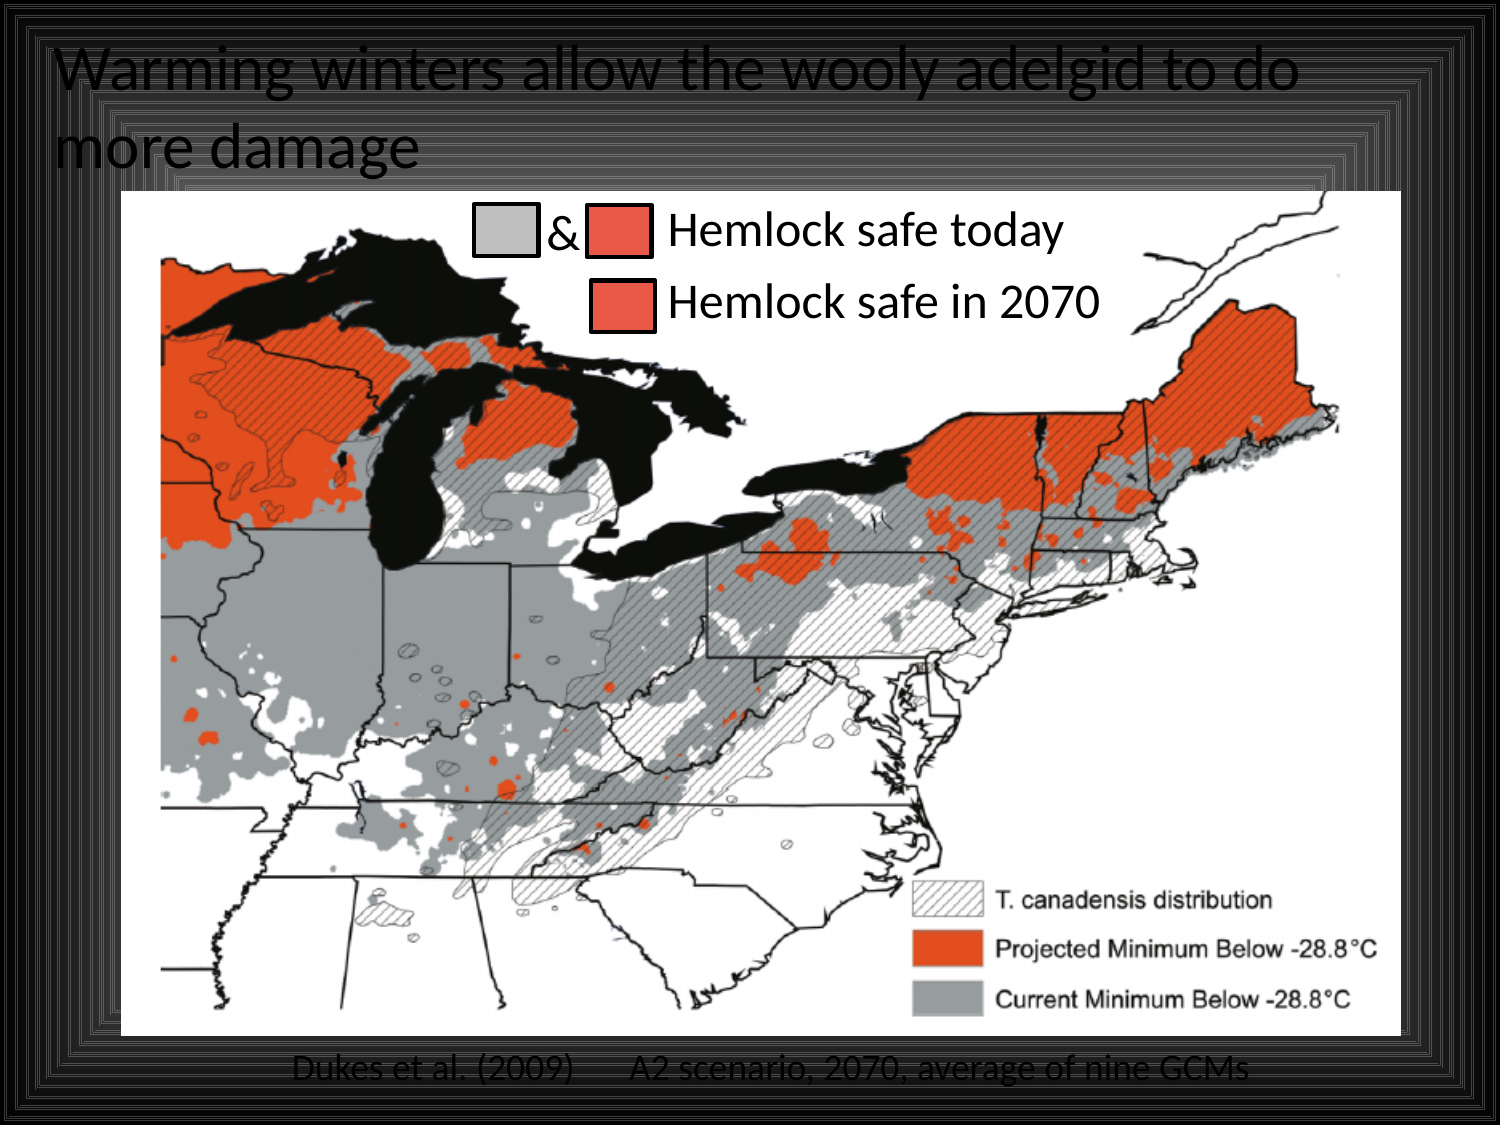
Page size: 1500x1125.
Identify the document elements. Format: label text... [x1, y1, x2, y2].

text_box Dukes et al. (2009) [277, 1043, 590, 1095]
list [121, 191, 1402, 1036]
title Warming winters allow the wooly adelgid to do more damage [39, 17, 1457, 190]
text_box A2 scenario, 2070, average of nine GCMs [614, 1043, 1266, 1095]
